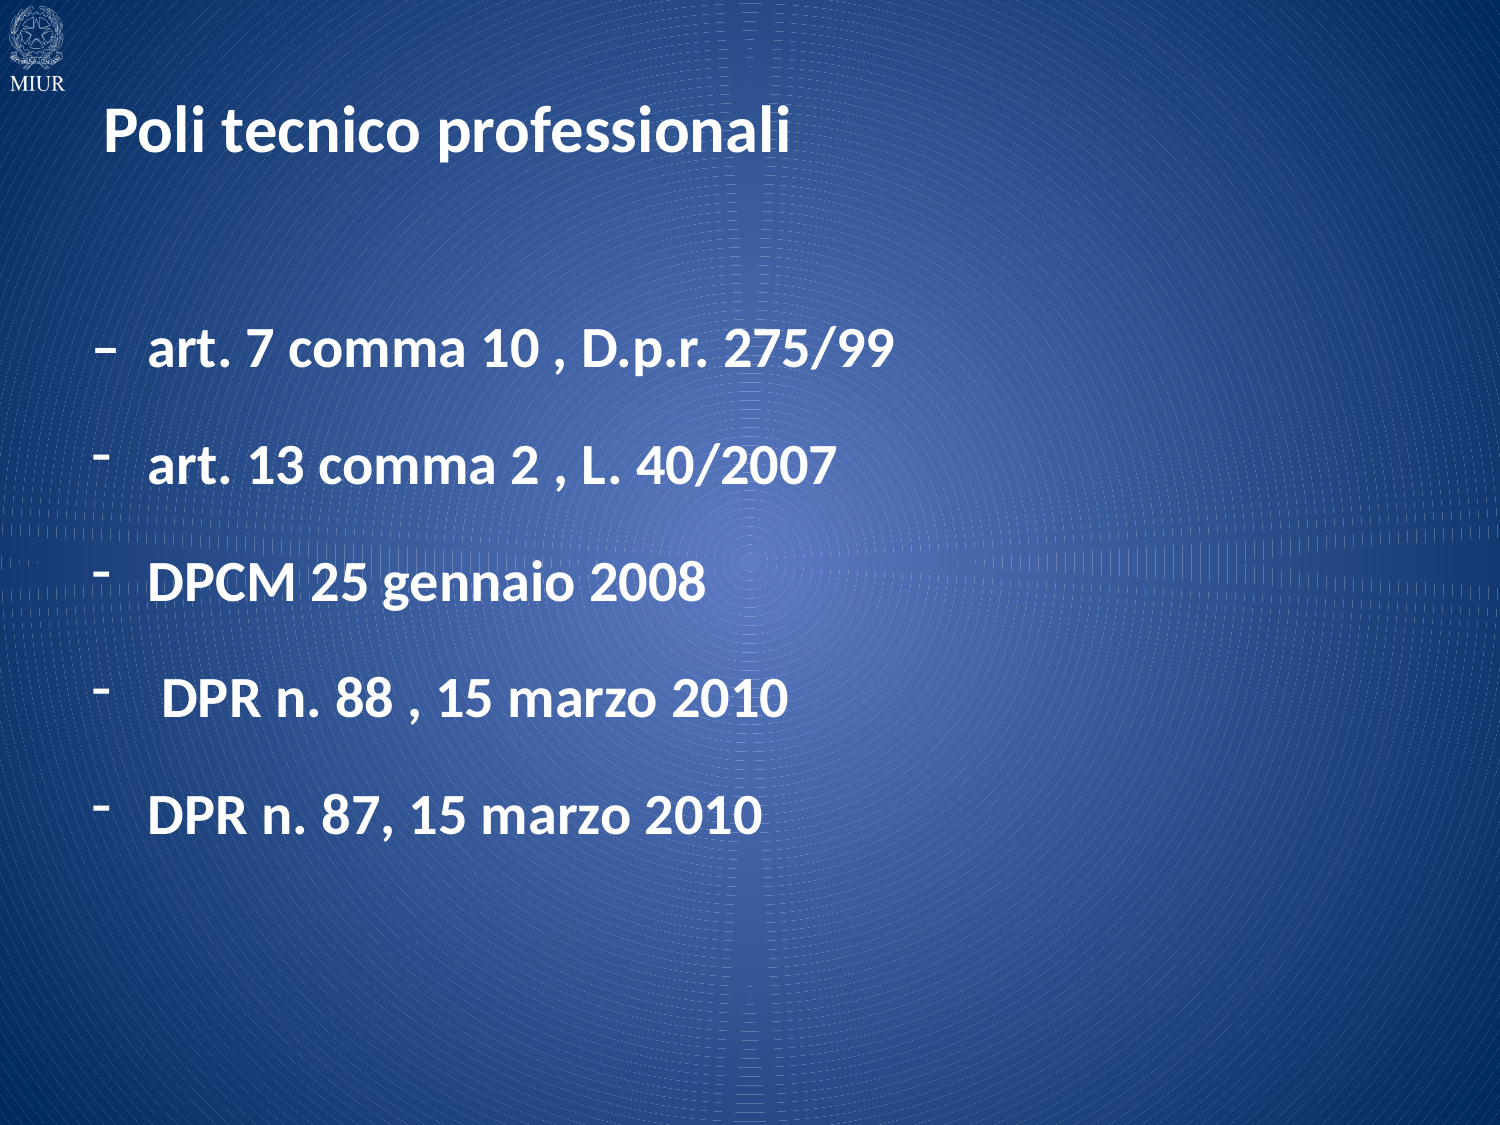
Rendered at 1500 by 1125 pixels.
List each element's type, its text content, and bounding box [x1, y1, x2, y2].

list – art. 7 comma 10 , D.p.r. 275/99 art. 13 comma 2 , L. 40/2007 DPCM 25 gennaio 2008 DPR n. 88 , 15 marzo 2010 DPR n. 87, 15 marzo 2010 [76, 266, 1427, 1029]
list Poli tecnico professionali [88, 77, 1439, 732]
picture [0, 0, 75, 101]
